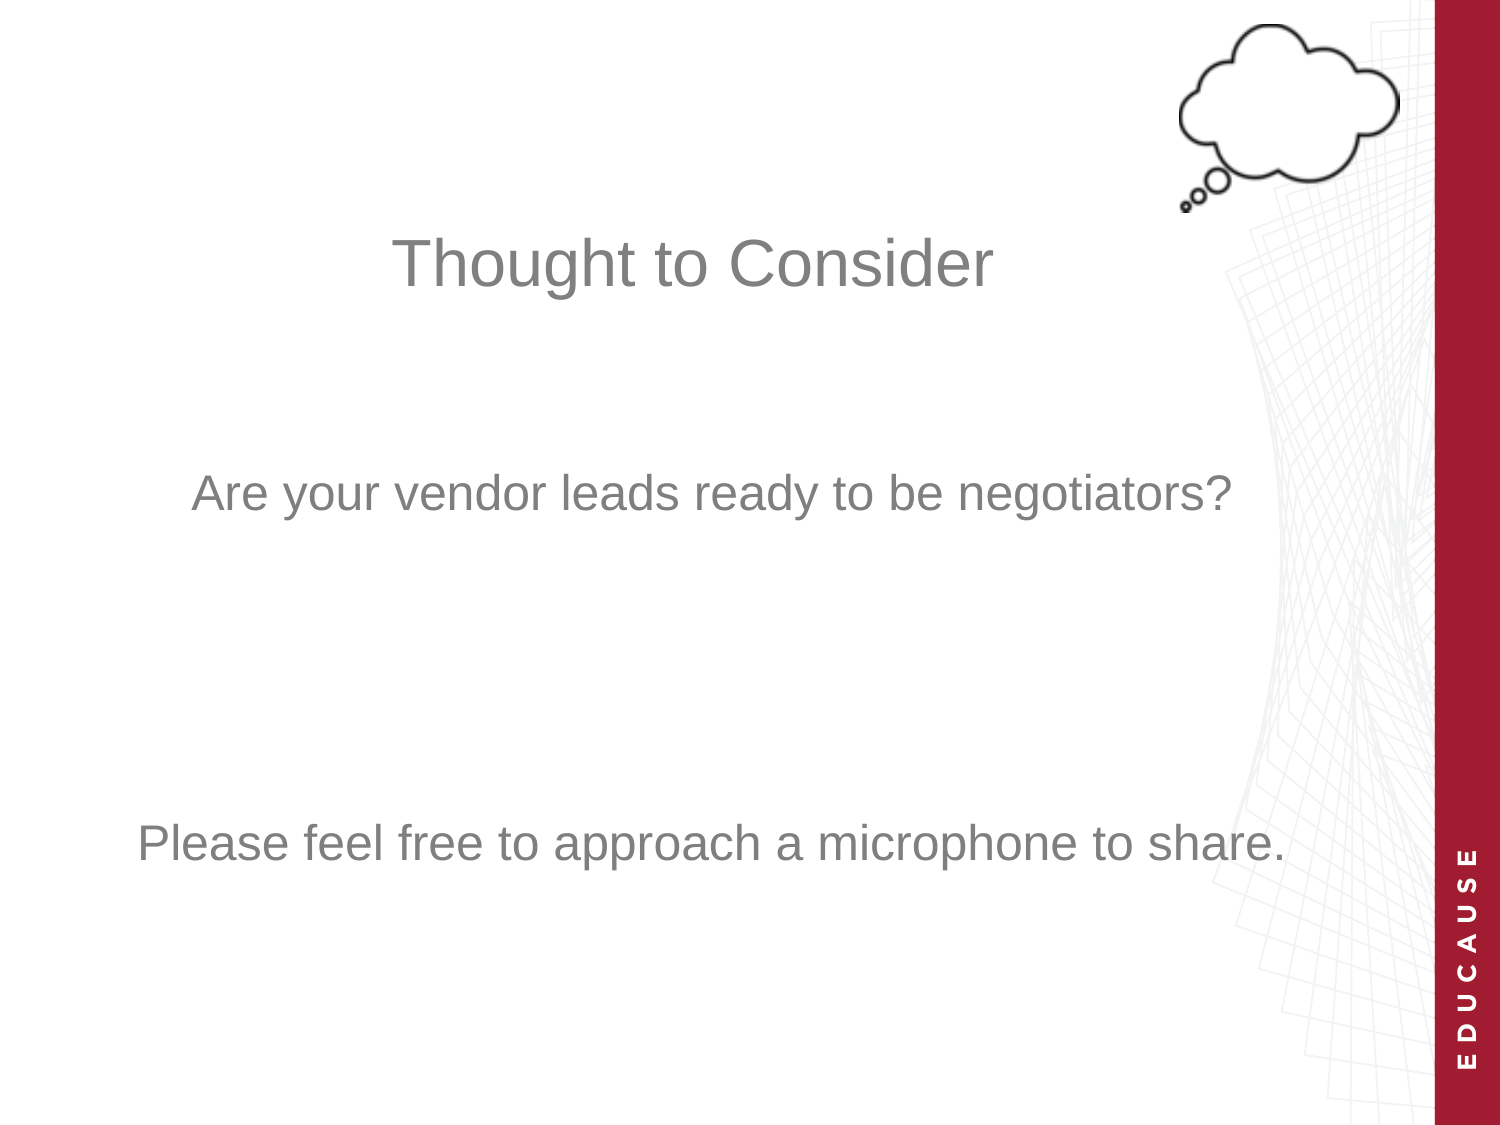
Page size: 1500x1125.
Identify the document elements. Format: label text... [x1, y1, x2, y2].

list Are your vendor leads ready to be negotiators? Please feel free to approach a microphone to share. [75, 487, 1350, 913]
picture [0, 0, 1500, 1125]
title Thought to Consider [99, 212, 1288, 413]
